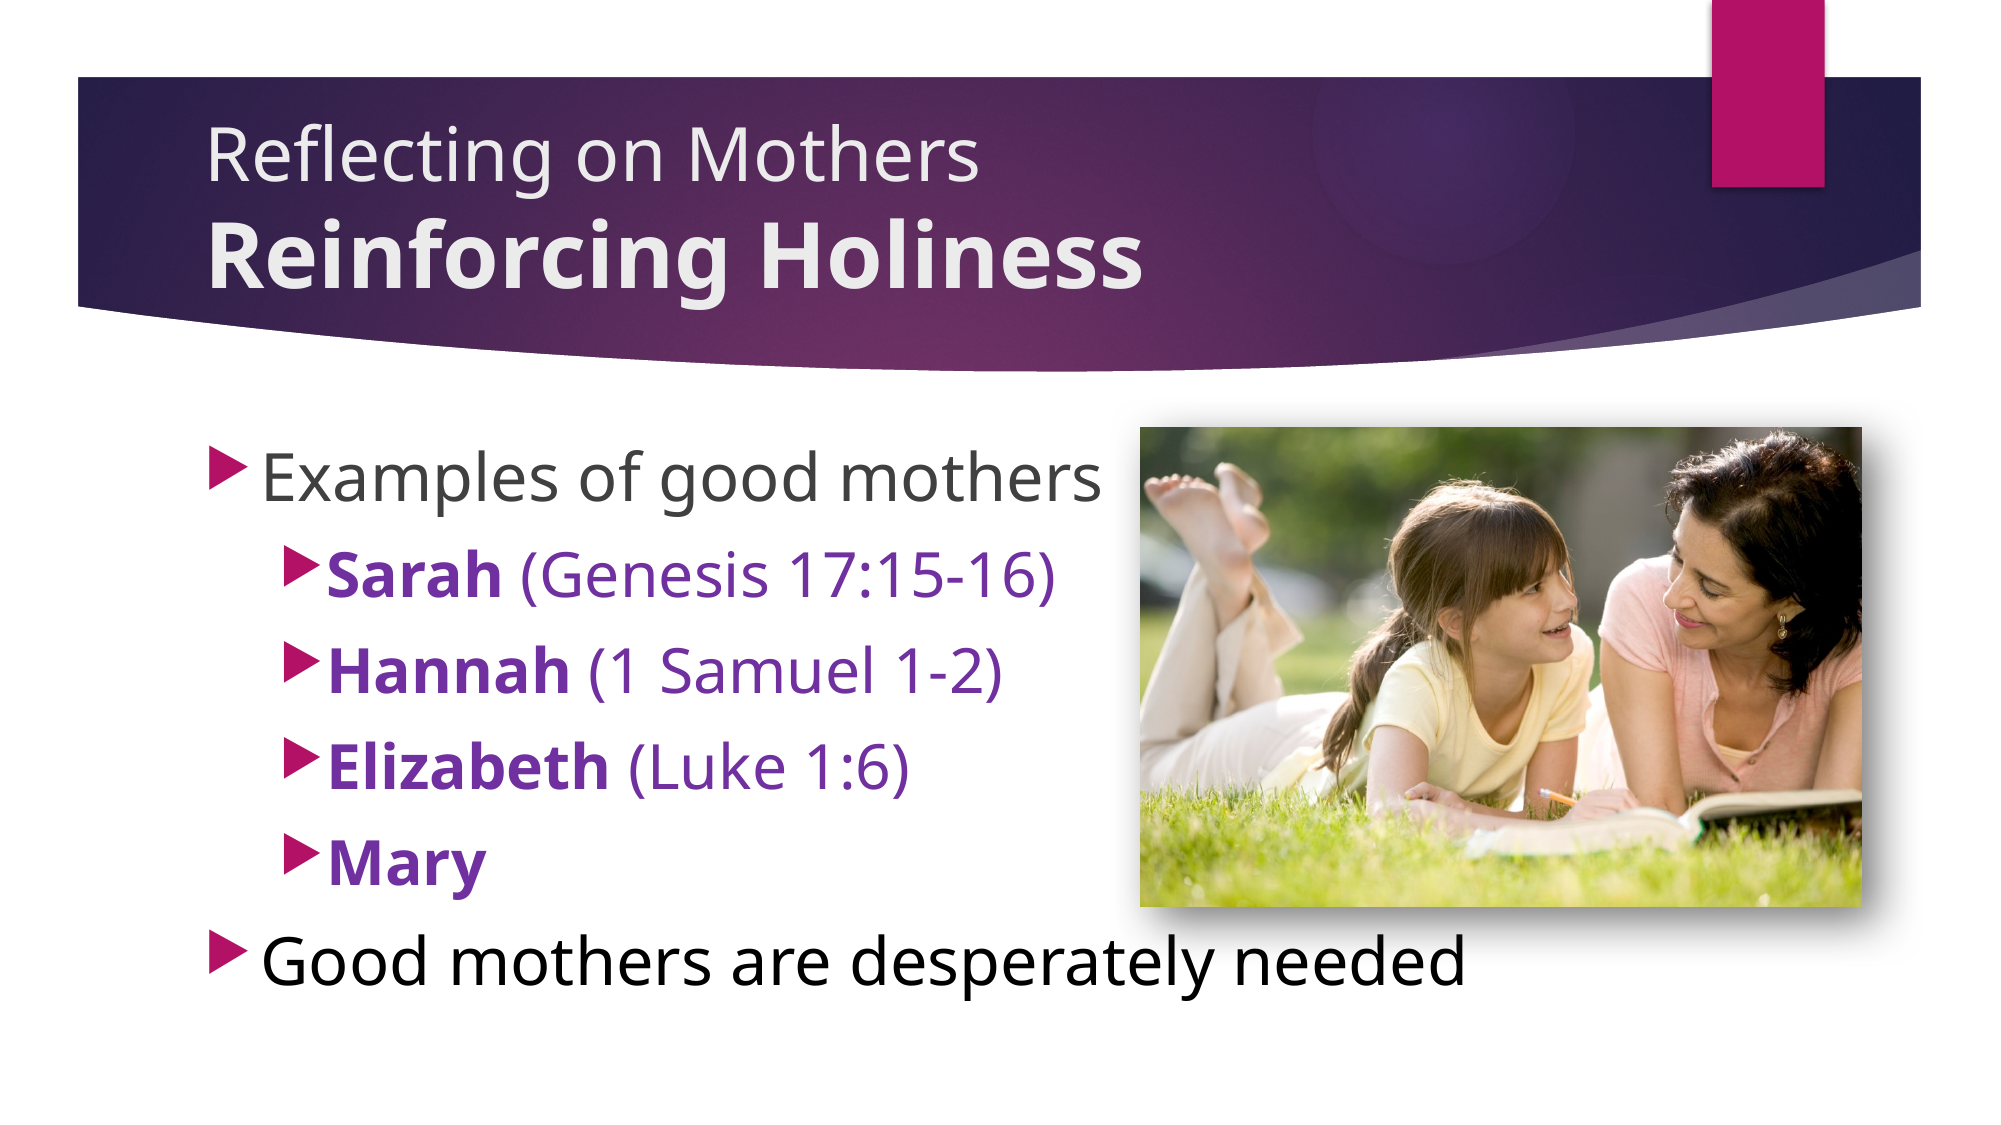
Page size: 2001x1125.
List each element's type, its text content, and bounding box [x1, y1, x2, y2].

title Reflecting on Mothers Reinforcing Holiness [189, 95, 1627, 318]
list Examples of good mothers Sarah (Genesis 17:15-16) Hannah (1 Samuel 1-2) Elizabeth (Luke 1:6) Mary Good mothers are desperately needed [189, 427, 1638, 1057]
picture [1140, 426, 1862, 907]
